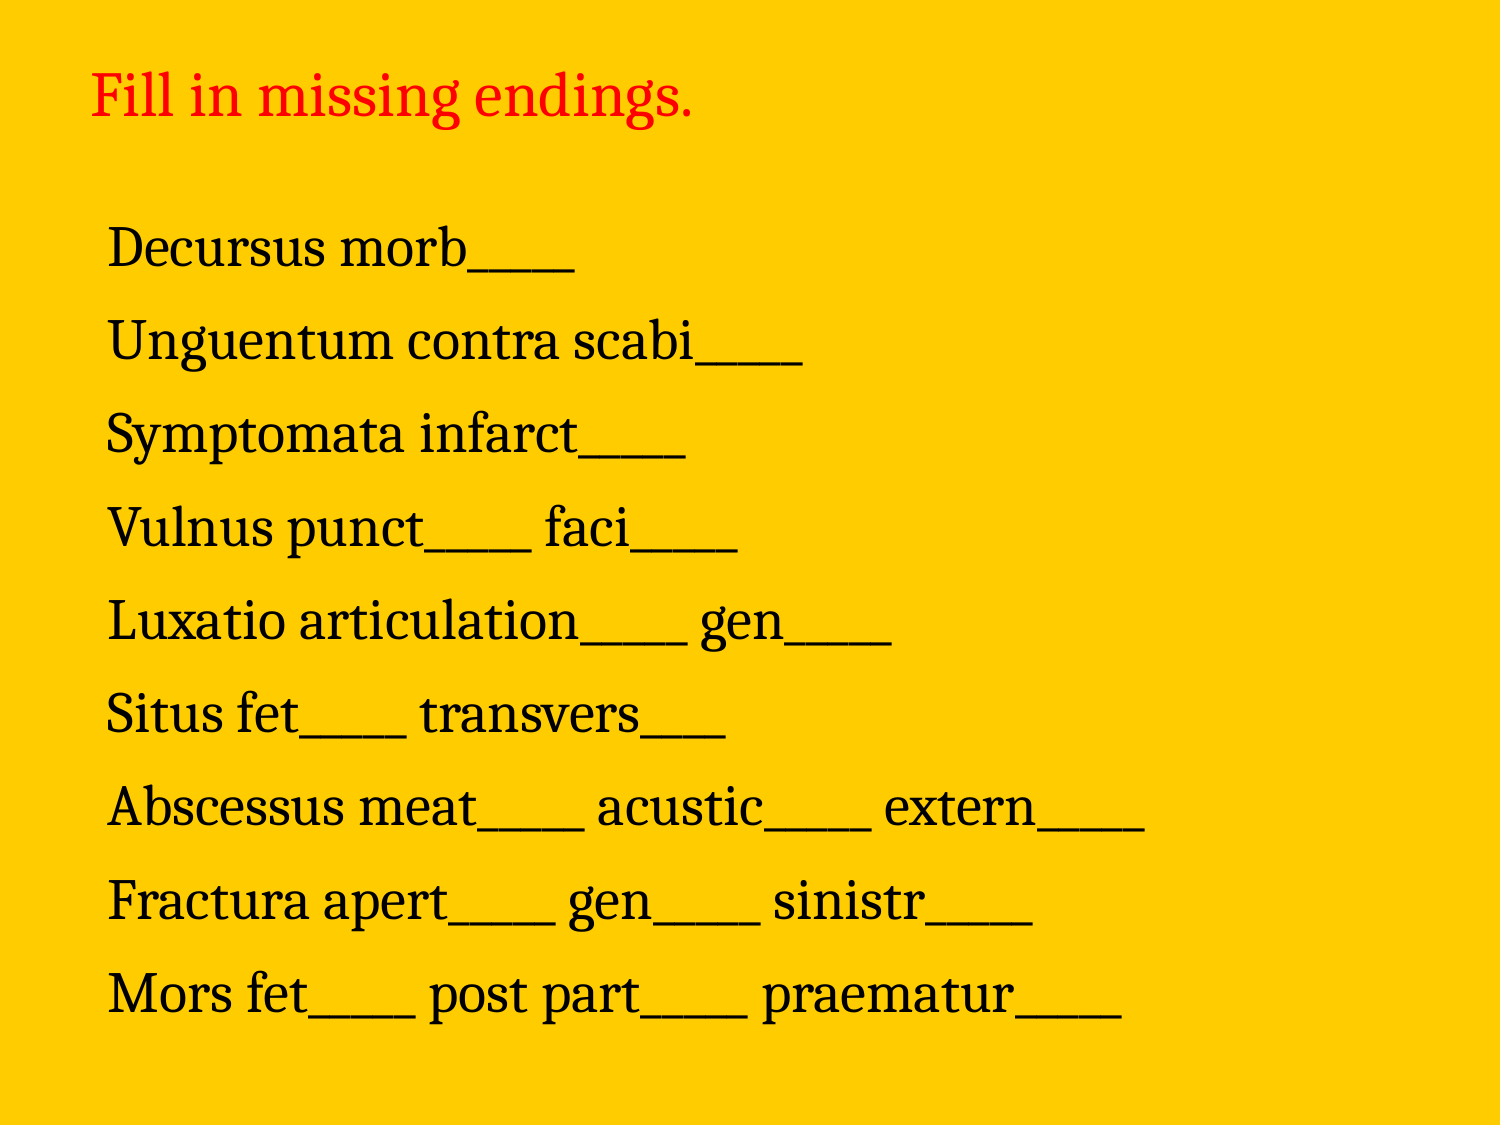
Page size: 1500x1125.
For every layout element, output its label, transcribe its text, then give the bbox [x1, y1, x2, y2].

list Decursus morb_____ Unguentum contra scabi_____ Symptomata infarct_____ Vulnus punct_____ faci_____ Luxatio articulation_____ gen_____ Situs fet_____ transvers____ Abscessus meat_____ acustic_____ extern_____ Fractura apert_____ gen_____ sinistr_____ Mors fet_____ post part_____ praematur_____ [75, 148, 1425, 986]
title Fill in missing endings. [75, 45, 1425, 138]
